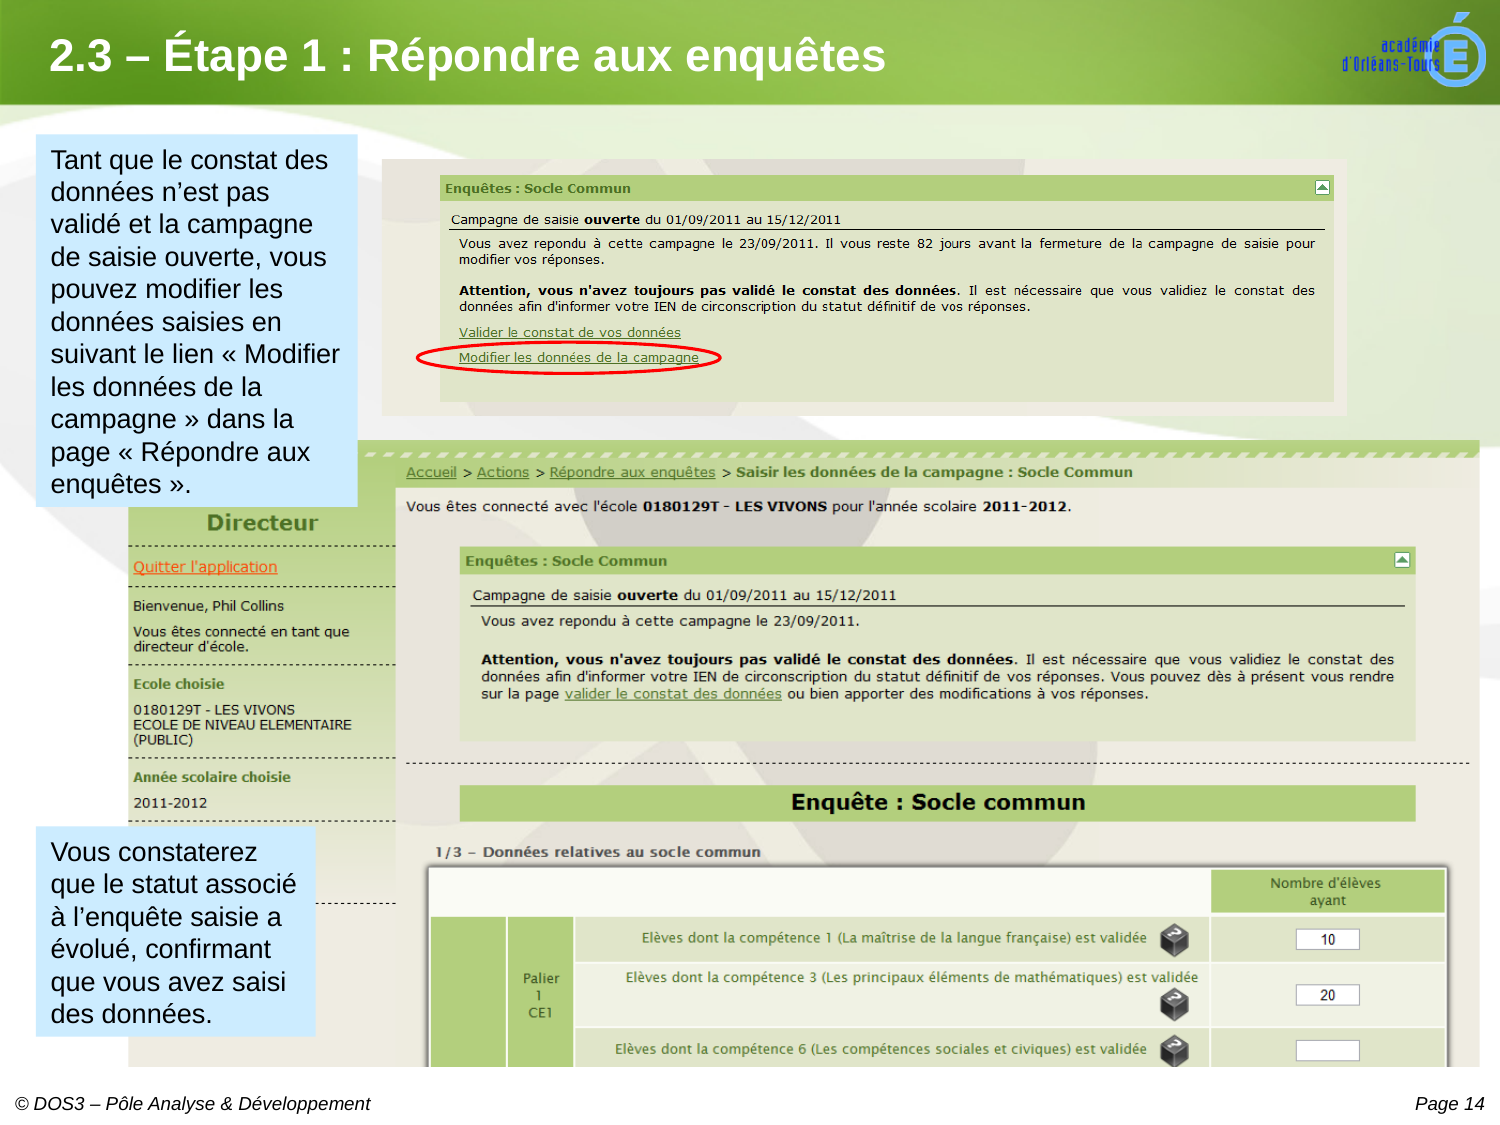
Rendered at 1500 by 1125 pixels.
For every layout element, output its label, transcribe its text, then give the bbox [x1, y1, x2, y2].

picture [0, 0, 1500, 1125]
title 2.3 – Étape 1 : Répondre aux enquêtes [48, 4, 1448, 110]
text_box Tant que le constat des données n’est pas validé et la campagne de saisie ouverte, vous pouvez modifier les données saisies en suivant le lien « Modifier les données de la campagne » dans la page « Répondre aux enquêtes ». [35, 134, 358, 507]
text_box Vous constaterez que le statut associé à l’enquête saisie a évolué, confirmant que vous avez saisi des données. [35, 826, 123, 1037]
